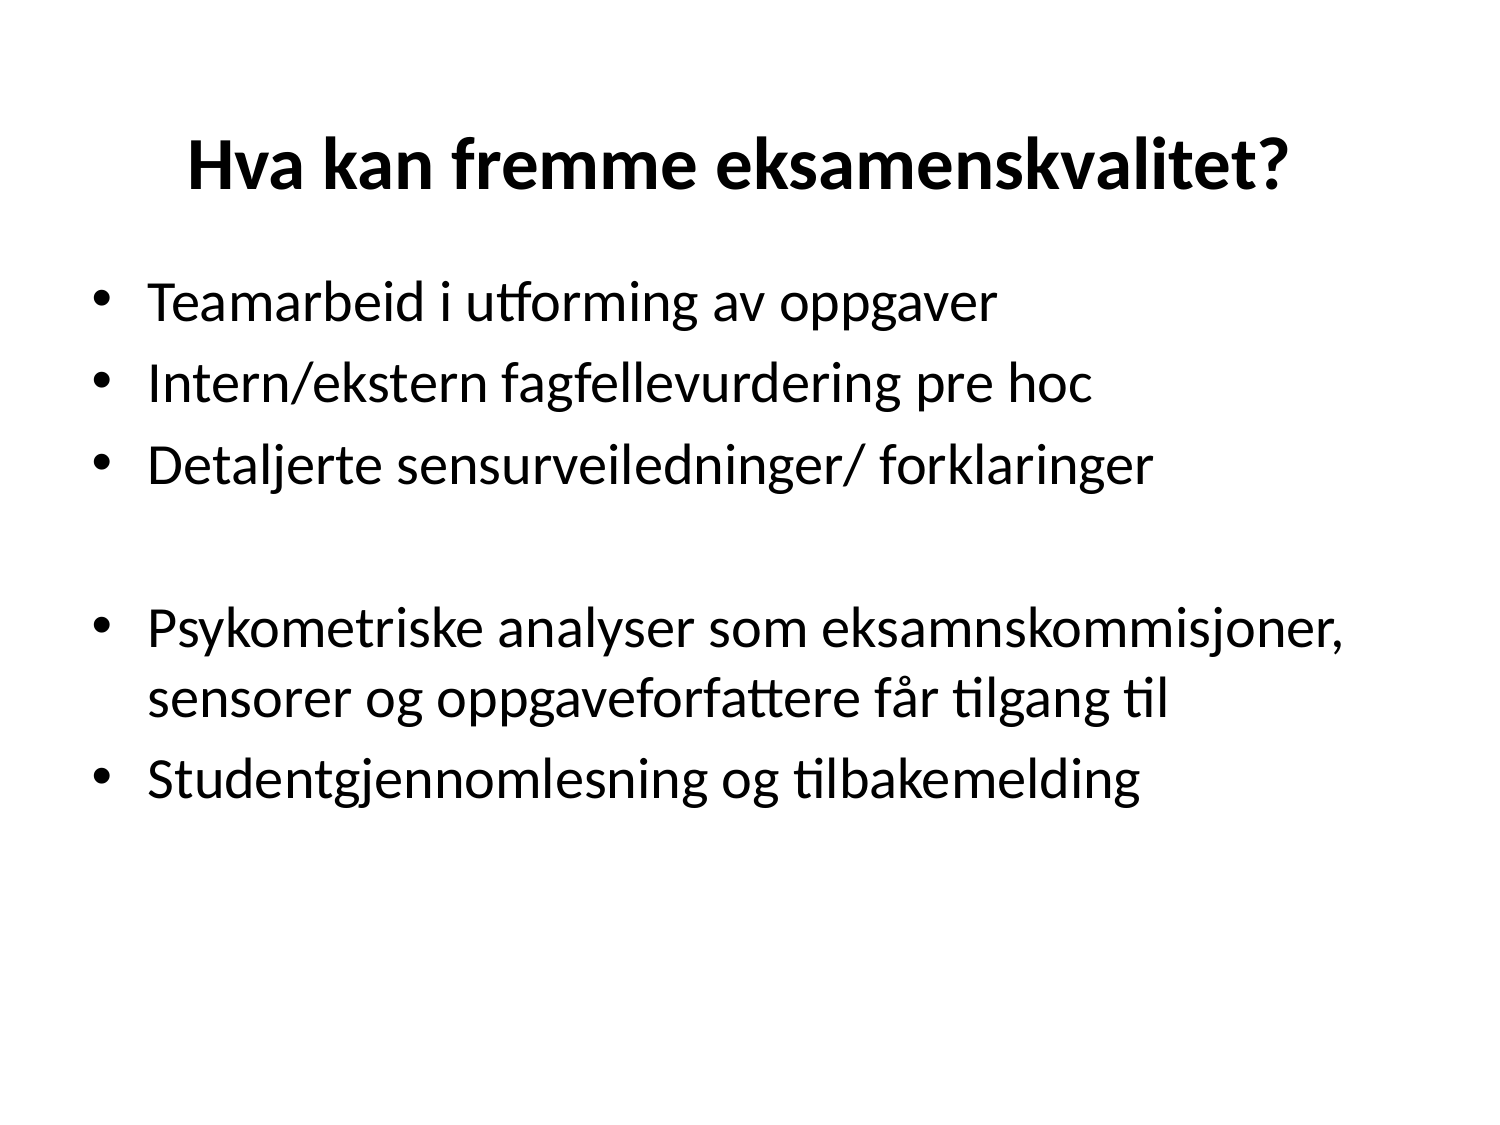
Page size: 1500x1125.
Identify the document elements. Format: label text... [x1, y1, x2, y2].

title Hva kan fremme eksamenskvalitet? [64, 66, 1415, 254]
list Teamarbeid i utforming av oppgaver Intern/ekstern fagfellevurdering pre hoc Detaljerte sensurveiledninger/ forklaringer Psykometriske analyser som eksamnskommisjoner, sensorer og oppgaveforfattere får tilgang til Studentgjennomlesning og tilbakemelding [76, 255, 1388, 1052]
